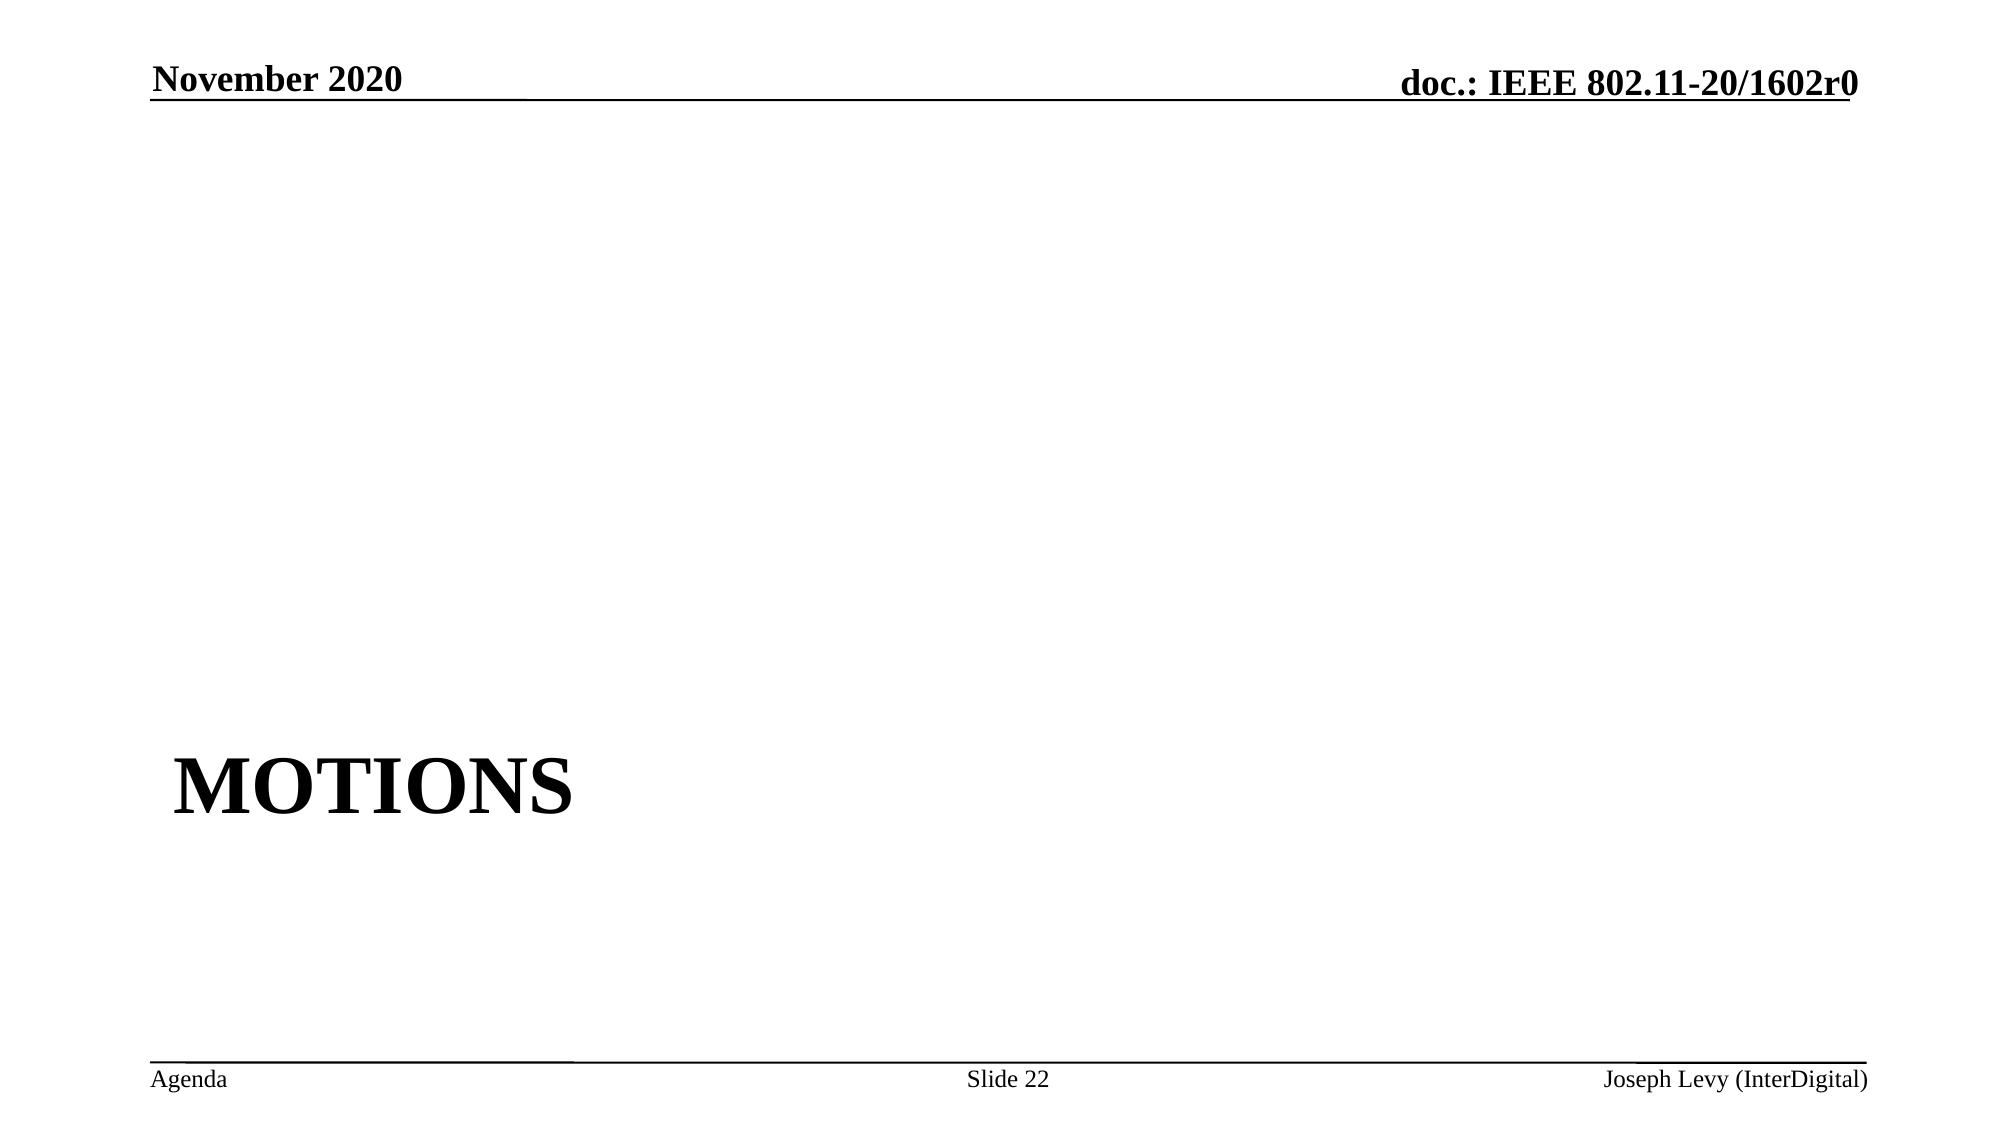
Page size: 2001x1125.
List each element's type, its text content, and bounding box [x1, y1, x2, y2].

title Motions [157, 722, 1859, 947]
footer Joseph Levy (InterDigital) [1171, 1061, 1869, 1093]
slide_number Slide 22 [950, 1061, 1067, 1123]
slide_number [152, 54, 563, 100]
